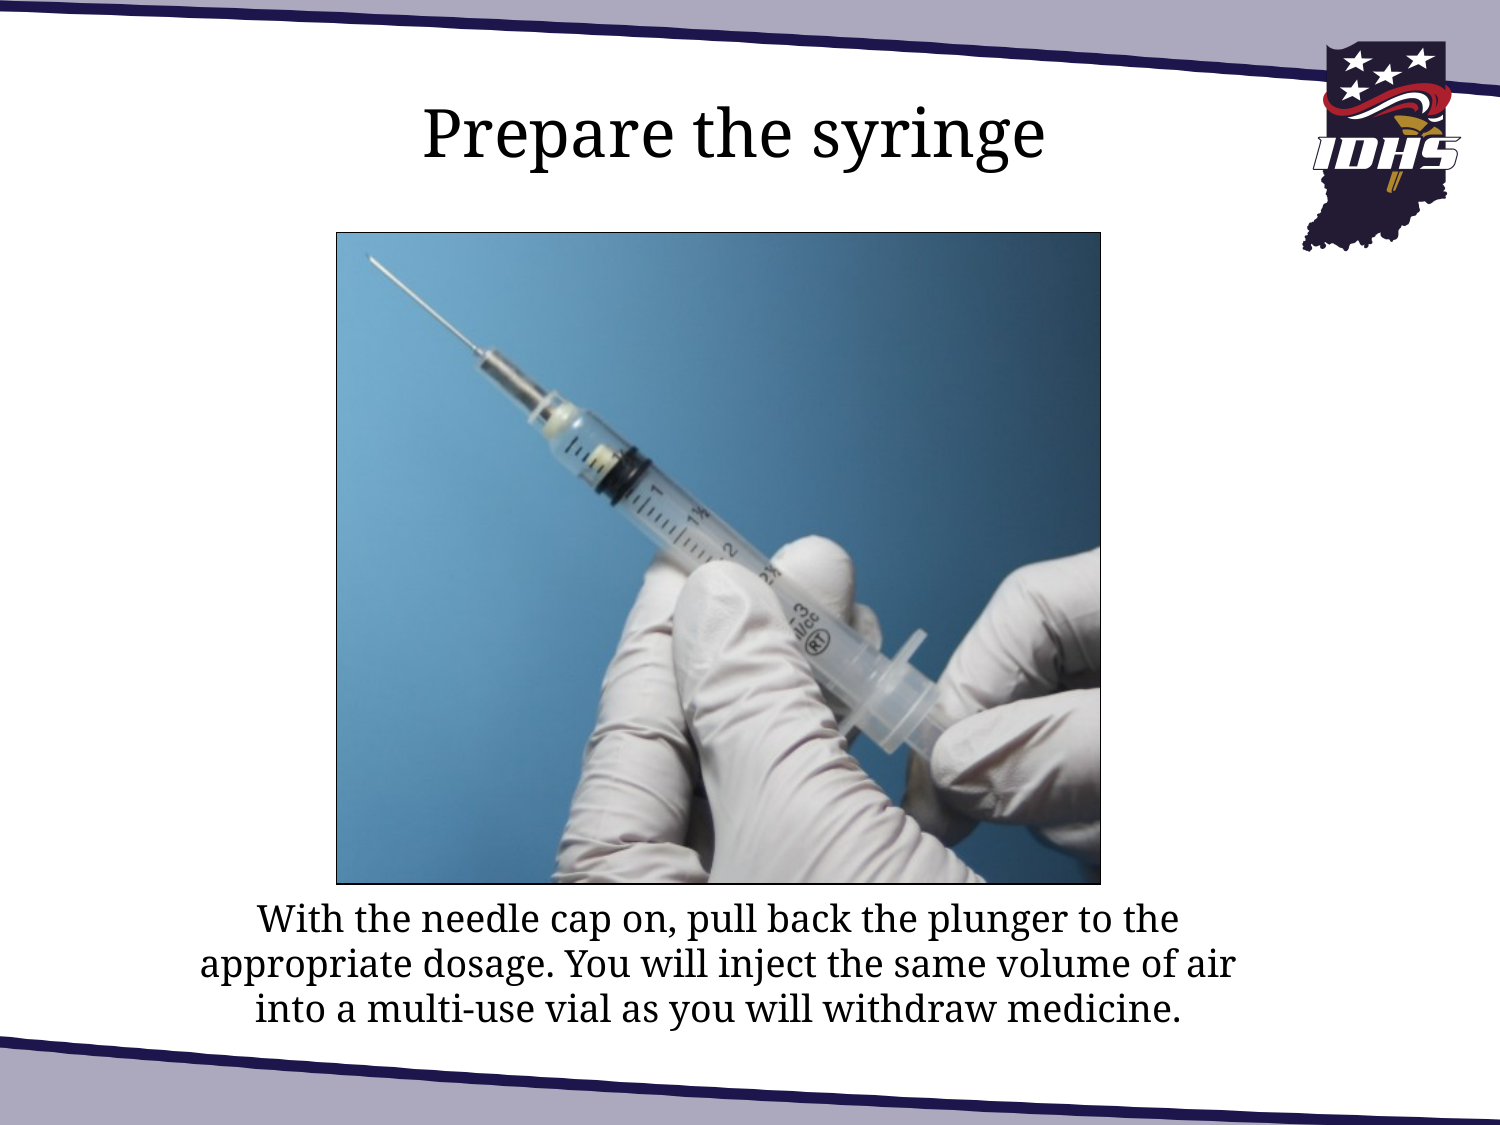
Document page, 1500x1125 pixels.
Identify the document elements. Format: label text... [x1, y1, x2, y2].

picture [0, 0, 1500, 1125]
text_box With the needle cap on, pull back the plunger to the appropriate dosage. You will inject the same volume of air into a multi-use vial as you will withdraw medicine. [162, 887, 1275, 1038]
title Prepare the syringe [125, 75, 1363, 188]
